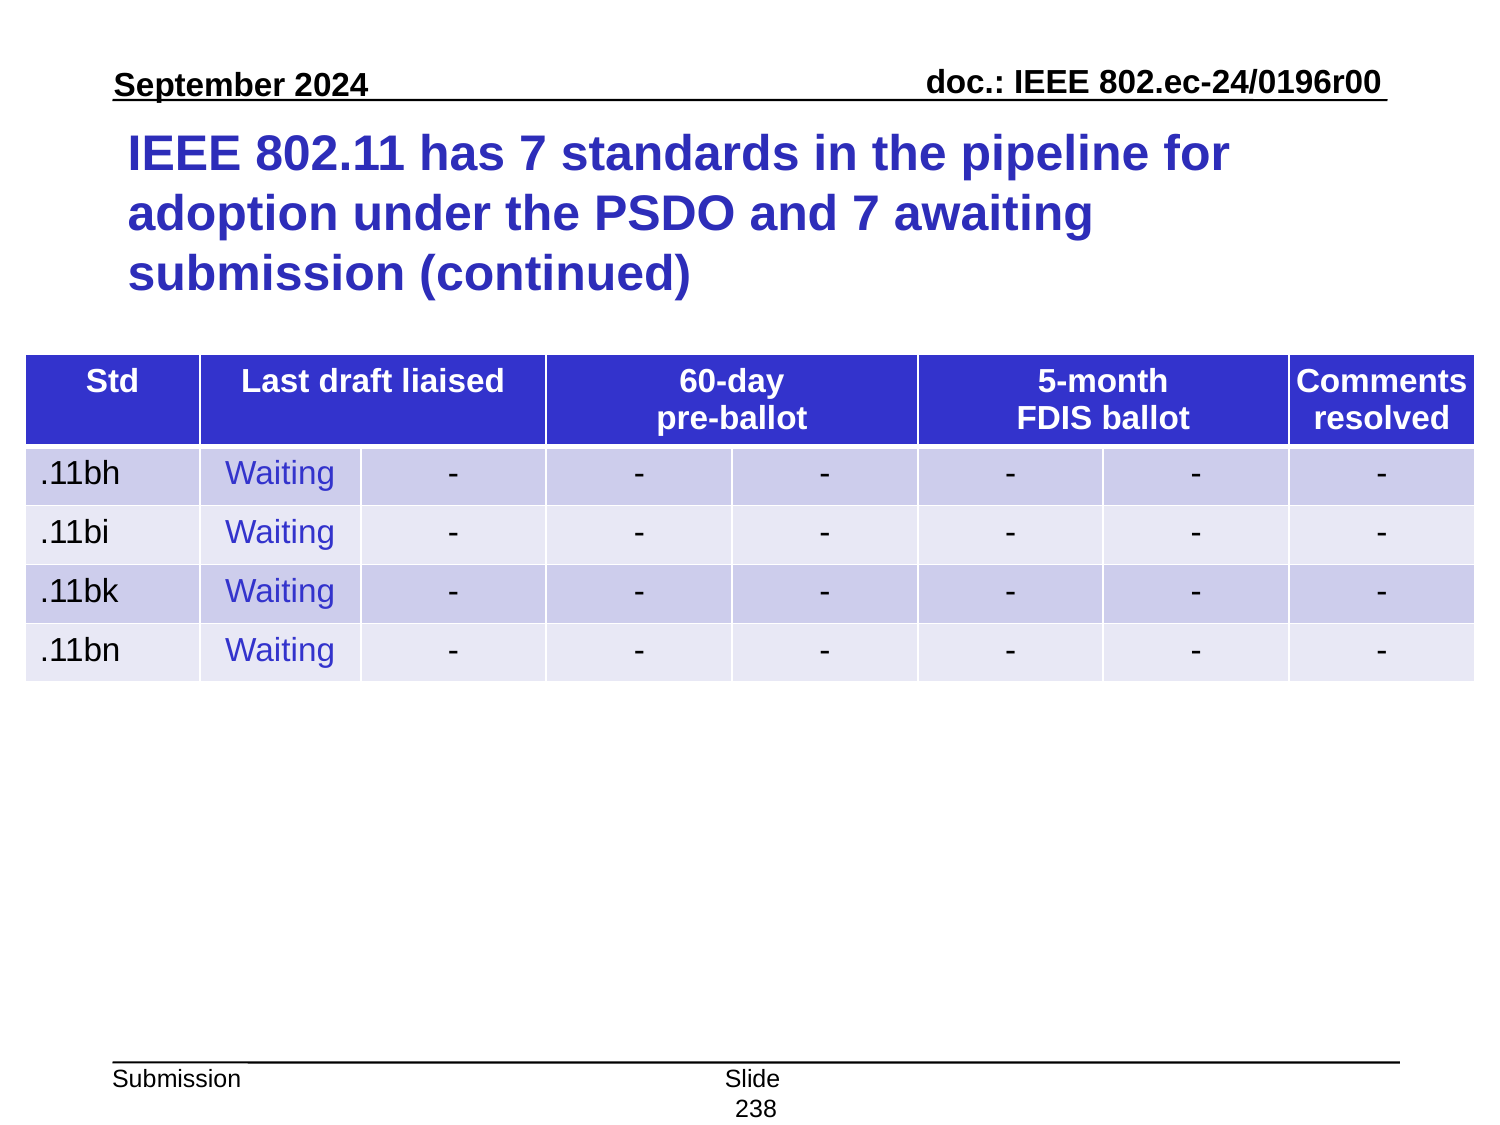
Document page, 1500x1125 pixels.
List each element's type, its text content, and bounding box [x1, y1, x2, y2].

table_cell - [547, 506, 731, 564]
table_cell - [362, 506, 545, 564]
table_cell .11bk [26, 565, 199, 623]
table_cell - [1104, 449, 1288, 505]
table_cell - [1290, 624, 1474, 681]
table_header Last draft liaised [201, 355, 545, 444]
table_cell - [547, 565, 731, 623]
table_cell - [362, 565, 545, 623]
table_cell - [733, 506, 917, 564]
table_cell - [733, 624, 917, 681]
table_cell - [1104, 565, 1288, 623]
table_cell - [547, 449, 731, 505]
slide_number Slide 238 [709, 1061, 803, 1093]
table_cell - [919, 565, 1102, 623]
title IEEE 802.11 has 7 standards in the pipeline for adoption under the PSDO and 7 awaiting submission (continued) [112, 112, 1388, 288]
table_cell - [362, 449, 545, 505]
table_cell - [733, 449, 917, 505]
table_cell - [919, 506, 1102, 564]
table_cell - [919, 449, 1102, 505]
table_cell - [547, 624, 731, 681]
table_cell Waiting [201, 449, 360, 505]
table_cell Waiting [201, 624, 360, 681]
table_cell .11bh [26, 449, 199, 505]
table_cell Waiting [201, 506, 360, 564]
table_cell - [1290, 449, 1474, 505]
table_cell - [1104, 506, 1288, 564]
table_cell - [733, 565, 917, 623]
table_cell - [362, 624, 545, 681]
table_cell - [919, 624, 1102, 681]
table_header Std [26, 355, 199, 444]
table_cell .11bn [26, 624, 199, 681]
table_cell .11bi [26, 506, 199, 564]
table_cell - [1290, 565, 1474, 623]
table_header 5-month FDIS ballot [919, 355, 1288, 444]
table_cell - [1290, 506, 1474, 564]
table_header Comments resolved [1290, 355, 1474, 444]
table_cell - [1104, 624, 1288, 681]
table_header 60-day pre-ballot [547, 355, 917, 444]
table_cell Waiting [201, 565, 360, 623]
